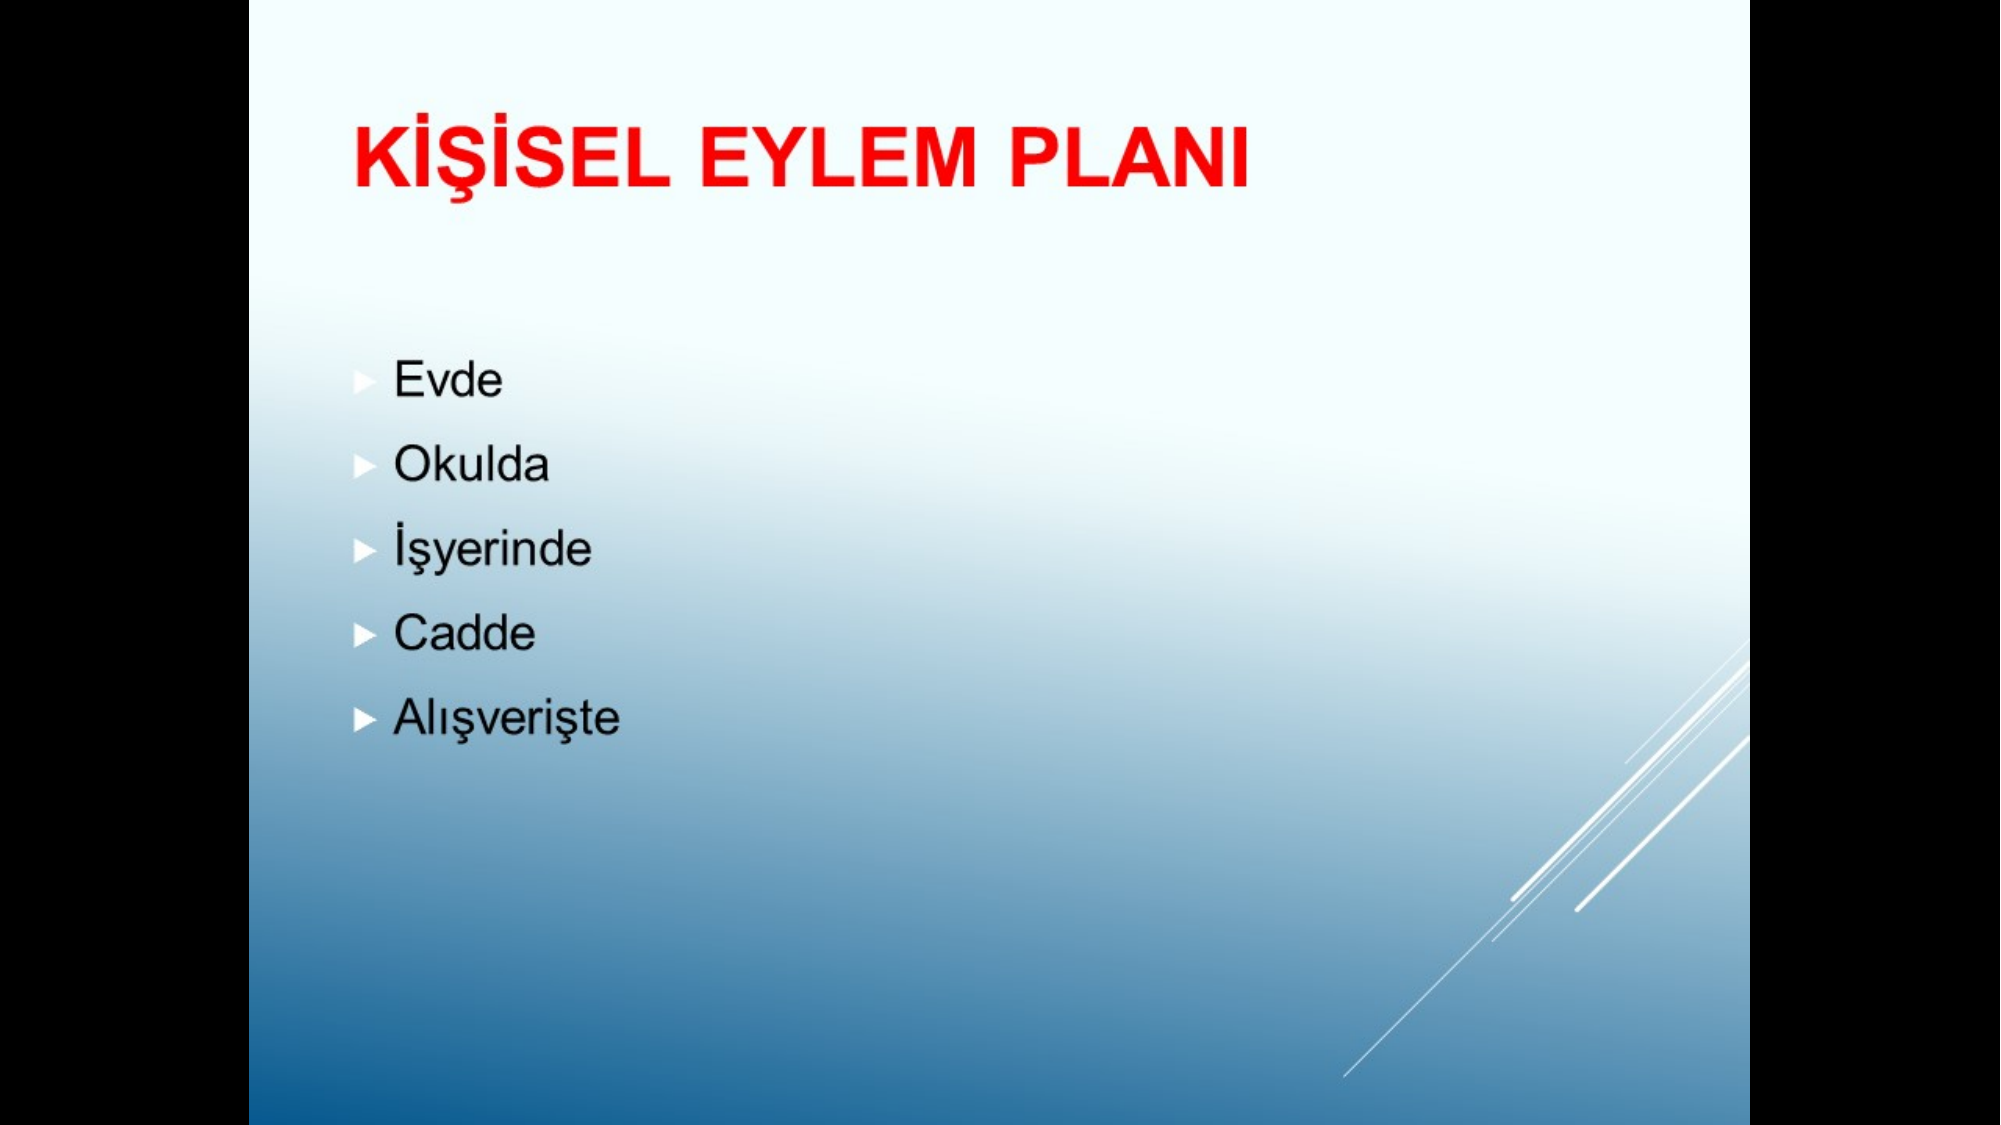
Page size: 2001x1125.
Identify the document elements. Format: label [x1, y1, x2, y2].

picture [249, 0, 1750, 1125]
